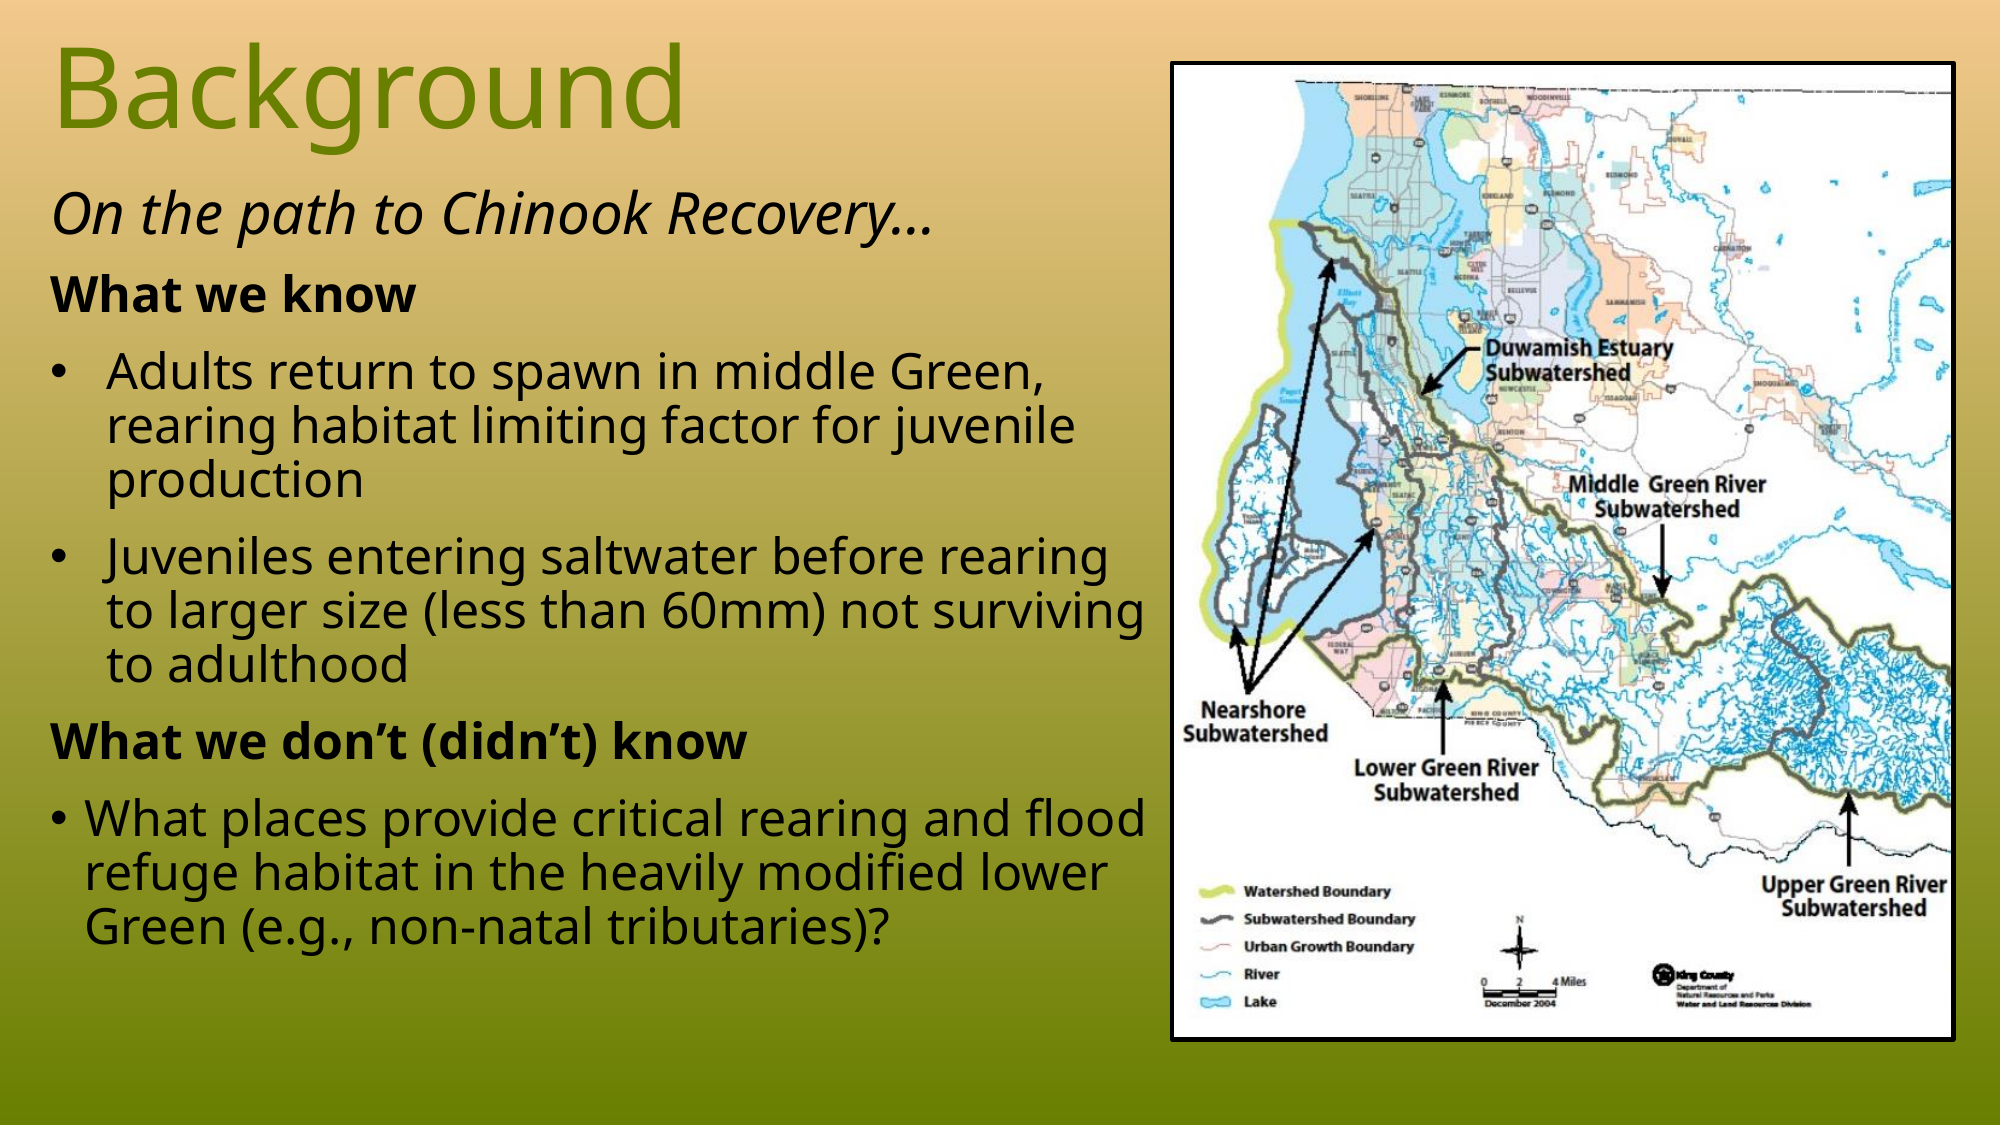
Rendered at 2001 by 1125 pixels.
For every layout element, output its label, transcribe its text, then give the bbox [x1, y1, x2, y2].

text_box On the path to Chinook Recovery… What we know Adults return to spawn in middle Green, rearing habitat limiting factor for juvenile production Juveniles entering saltwater before rearing to larger size (less than 60mm) not surviving to adulthood What we don’t (didn’t) know What places provide critical rearing and flood refuge habitat in the heavily modified lower Green (e.g., non-natal tributaries)? [35, 176, 1170, 1038]
text_box Background [35, 0, 1012, 159]
picture [1173, 64, 1952, 1038]
